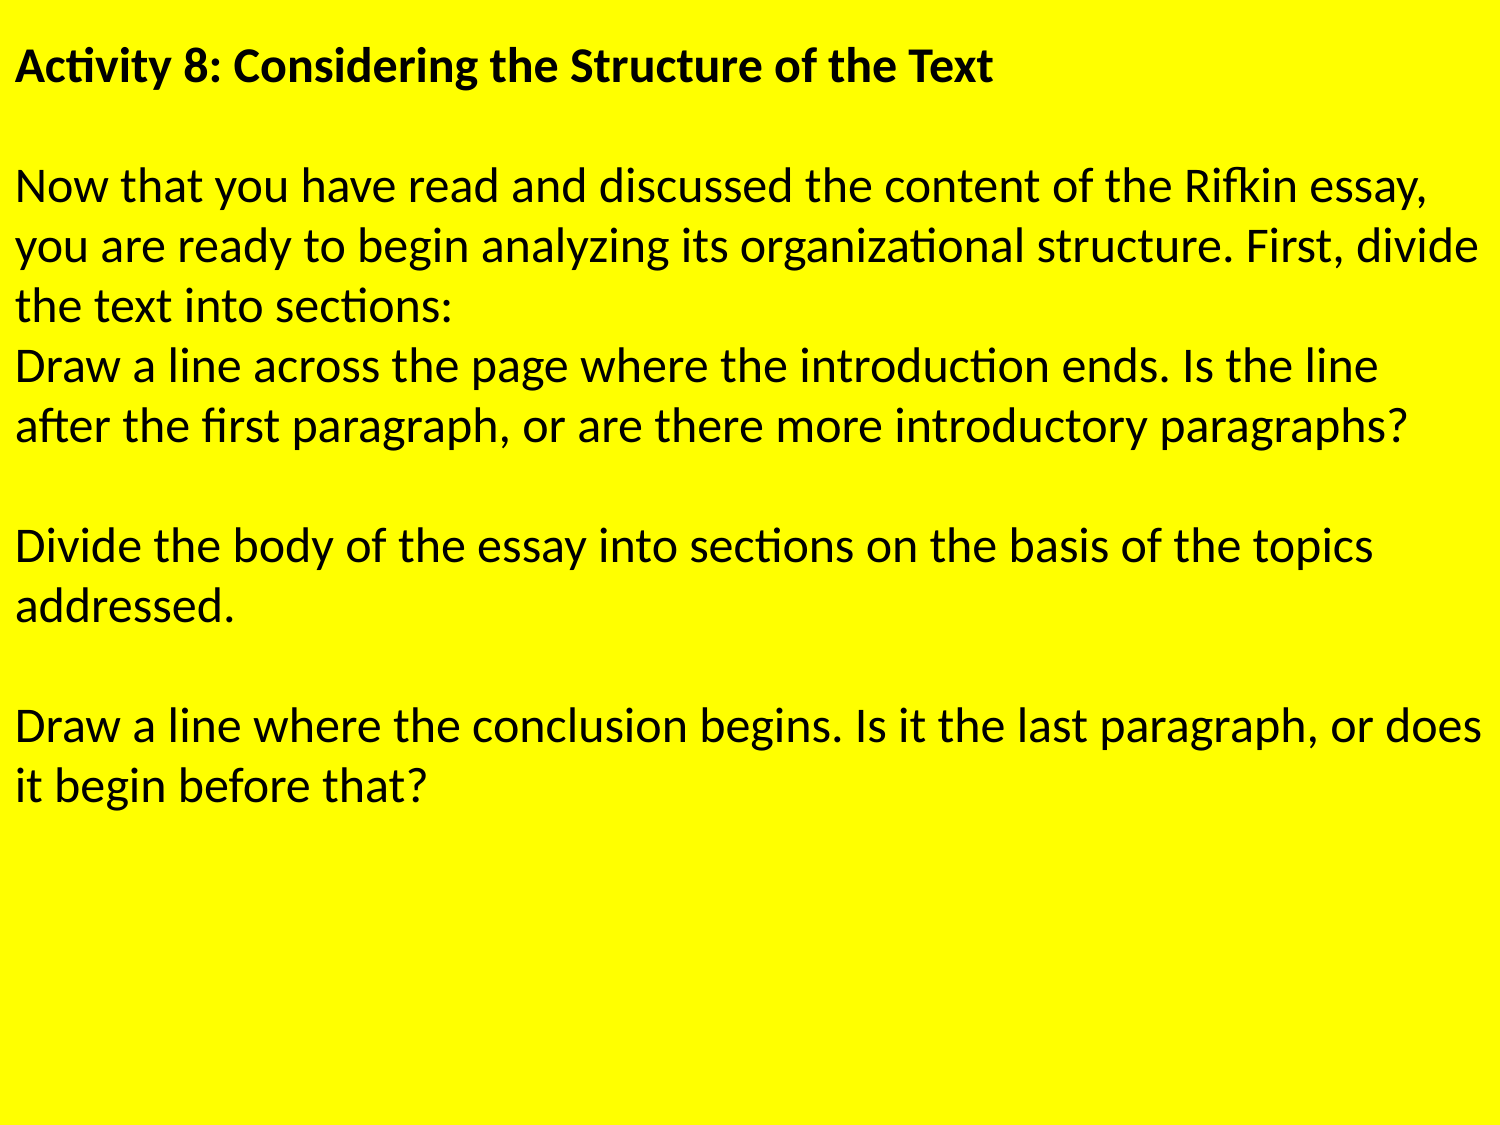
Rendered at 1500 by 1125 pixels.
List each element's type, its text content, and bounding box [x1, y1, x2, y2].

text_box Activity 8: Considering the Structure of the Text Now that you have read and discussed the content of the Rifkin essay, you are ready to begin analyzing its organizational structure. First, divide the text into sections: Draw a line across the page where the introduction ends. Is the line after the first paragraph, or are there more introductory paragraphs? Divide the body of the essay into sections on the basis of the topics addressed. Draw a line where the conclusion begins. Is it the last paragraph, or does it begin before that? [0, 24, 1500, 865]
